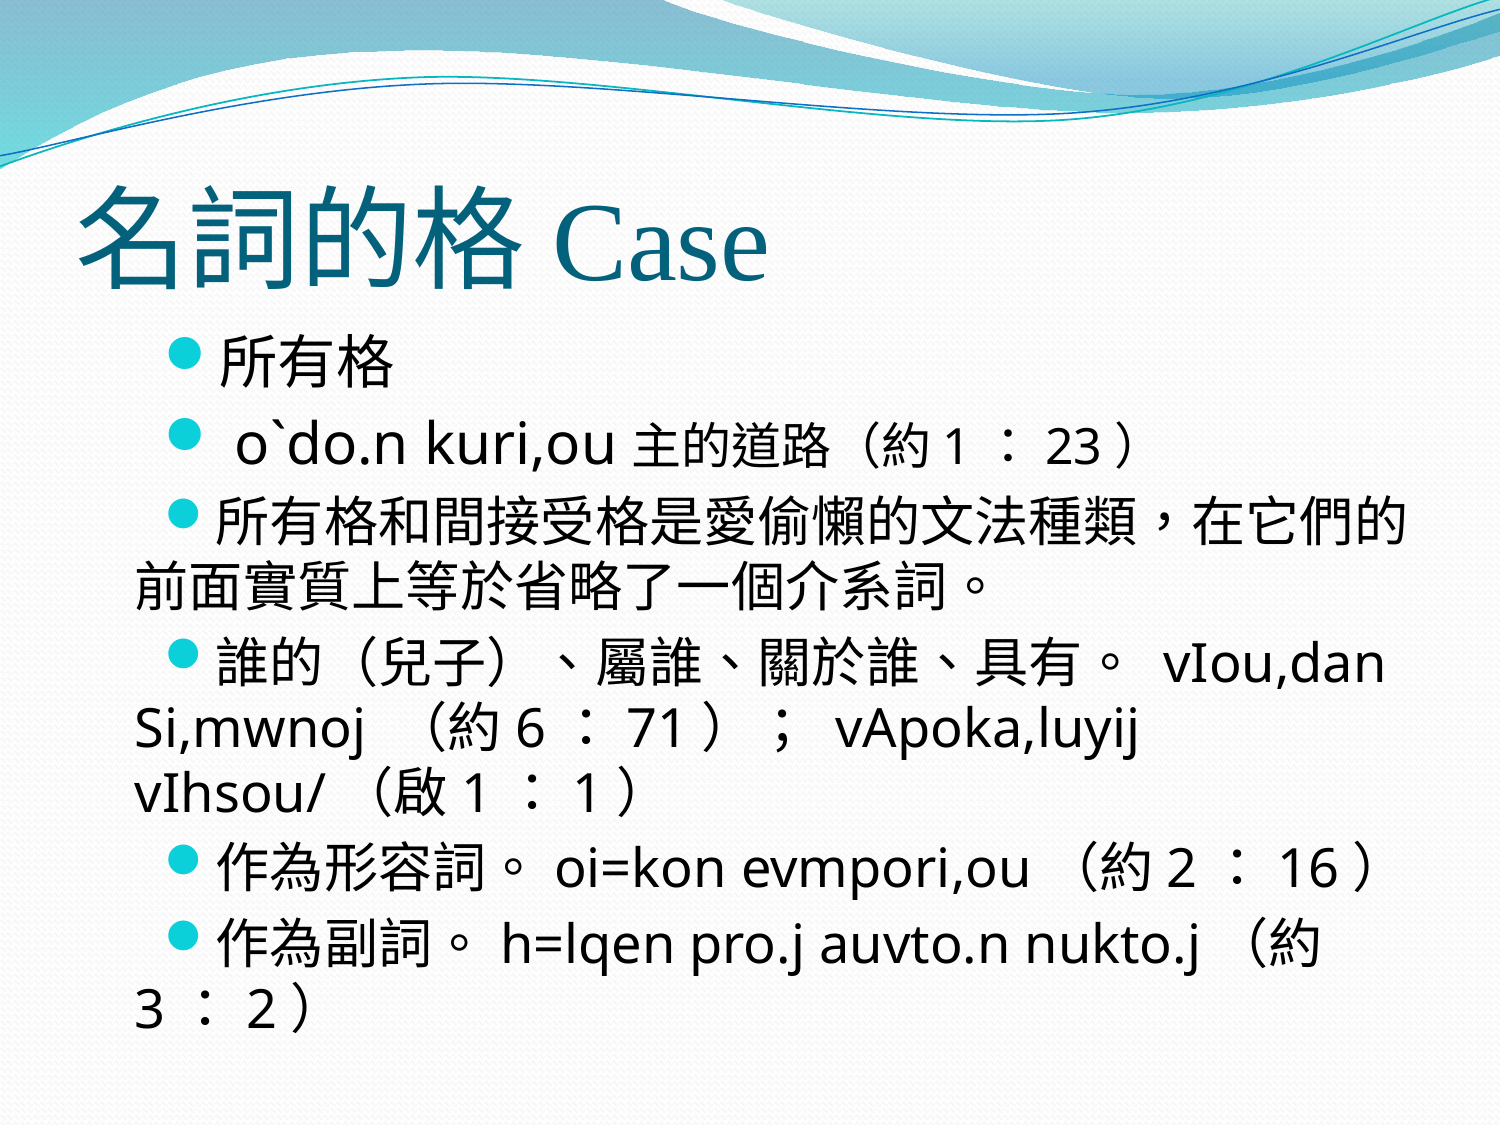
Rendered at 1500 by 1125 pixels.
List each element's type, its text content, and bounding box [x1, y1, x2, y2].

list 所有格 o`do.n kuri,ou主的道路（約1：23） 所有格和間接受格是愛偷懶的文法種類，在它們的前面實質上等於省略了一個介系詞。 誰的（兒子）、屬誰、關於誰、具有。 vIou,dan Si,mwnoj （約6：71）； vApoka,luyij vIhsou/（啟1：1） 作為形容詞。oi=kon evmpori,ou（約2：16） 作為副詞。h=lqen pro.j auvto.n nukto.j（約3：2） [75, 317, 1425, 1038]
title 名詞的格Case [75, 115, 1425, 303]
